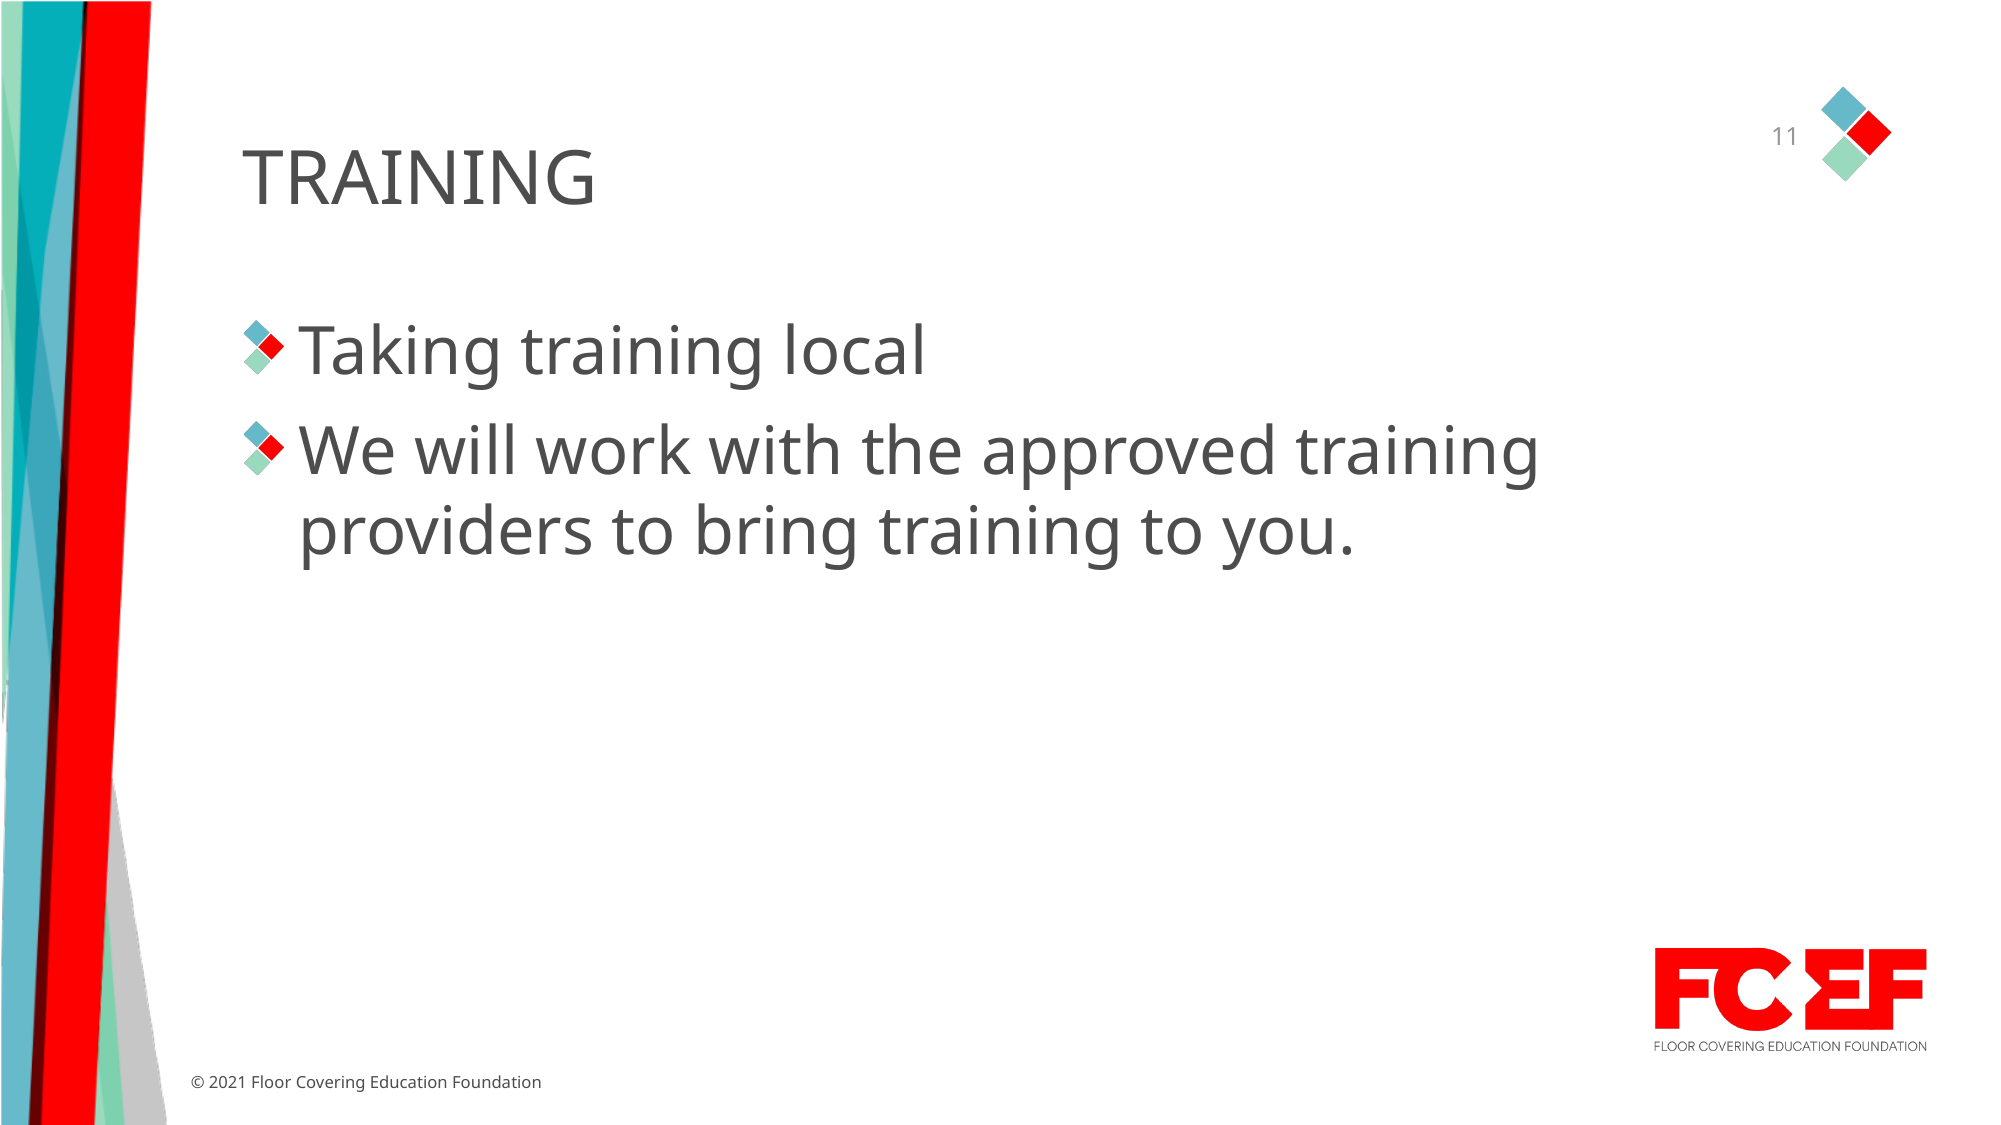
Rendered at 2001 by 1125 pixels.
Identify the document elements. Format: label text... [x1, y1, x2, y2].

slide_number 11 [1716, 74, 1855, 201]
picture [3, 2, 2000, 1125]
title TRAINING [227, 121, 1649, 299]
list Taking training local We will work with the approved training providers to bring training to you. [227, 299, 1717, 989]
